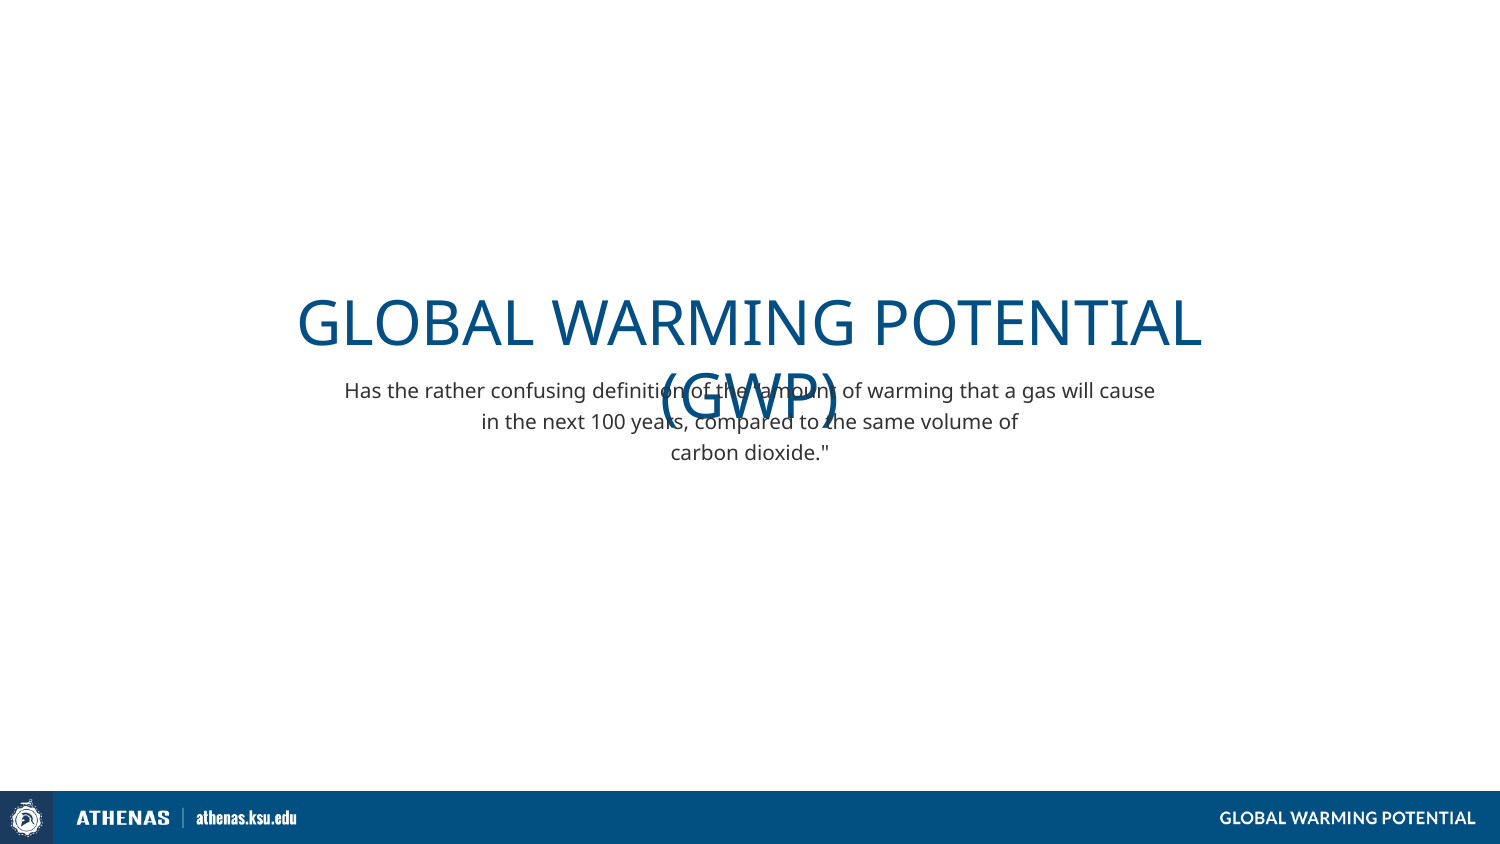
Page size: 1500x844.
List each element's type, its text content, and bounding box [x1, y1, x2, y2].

text_box GLOBAL WARMING POTENTIAL (GWP) [224, 277, 1275, 439]
text_box Has the rather confusing definition of the “amount of warming that a gas will cause in the next 100 years, compared to the same volume of carbon dioxide." [318, 363, 1182, 485]
picture [0, 791, 1500, 844]
